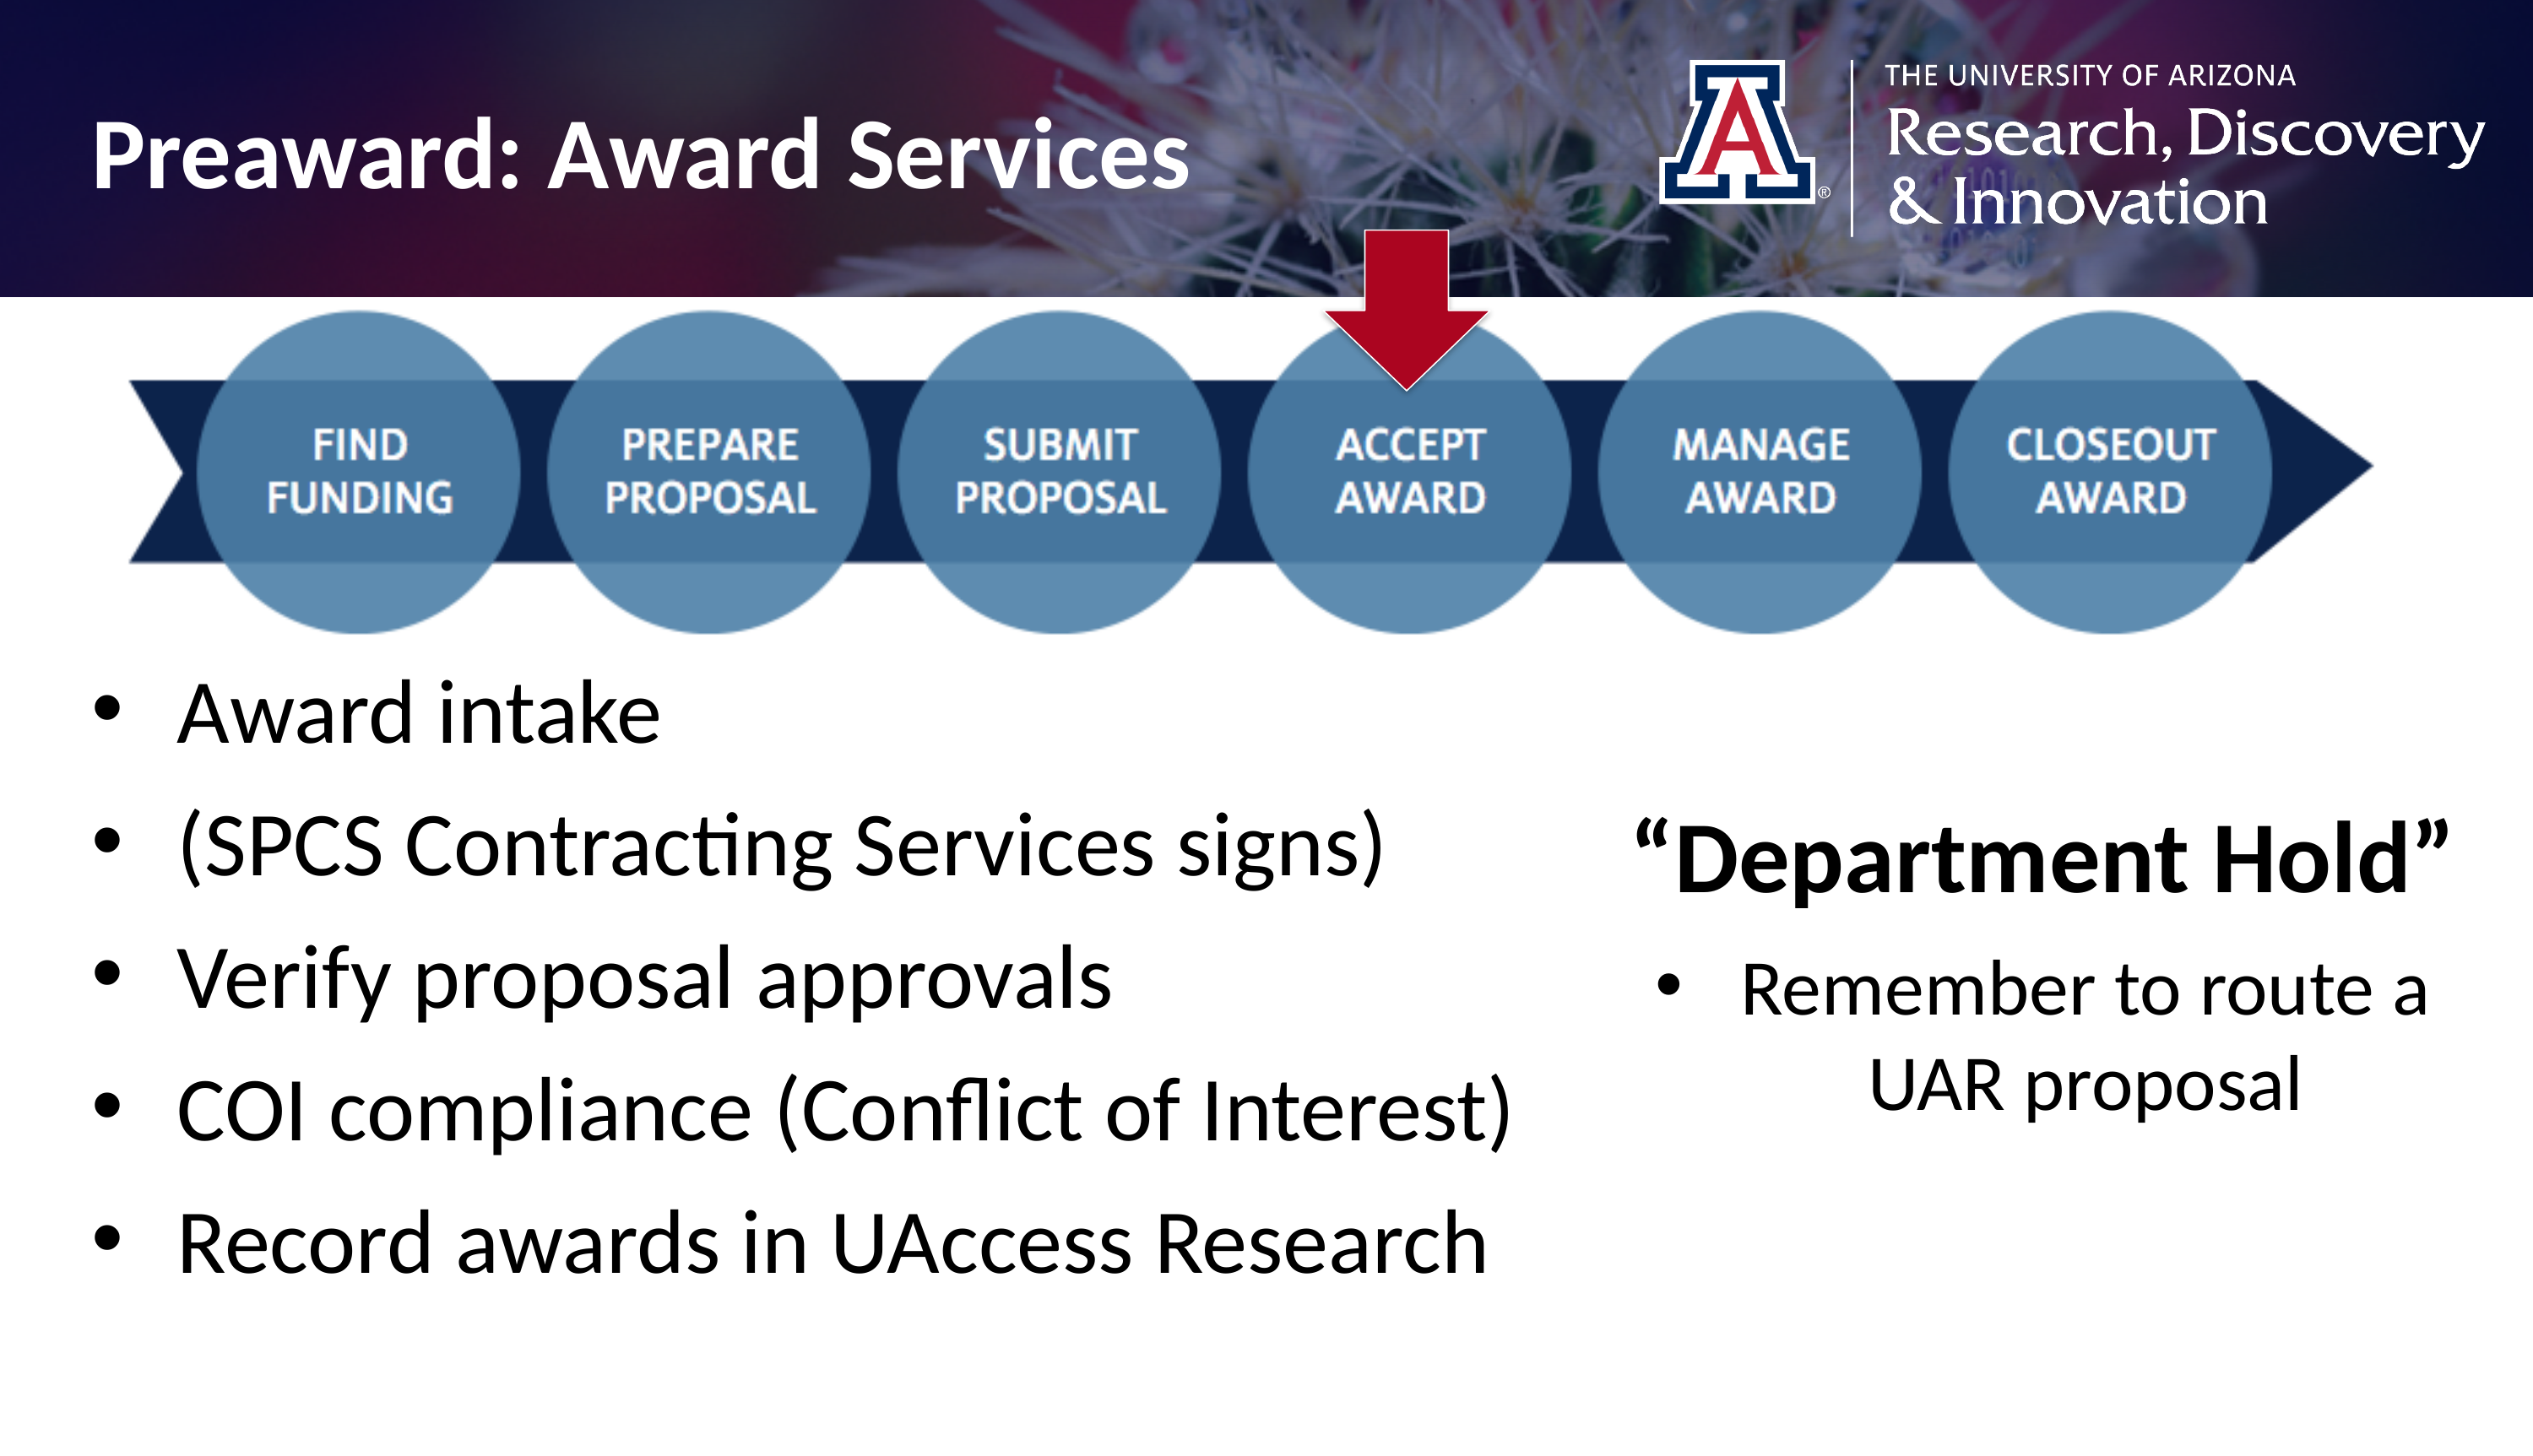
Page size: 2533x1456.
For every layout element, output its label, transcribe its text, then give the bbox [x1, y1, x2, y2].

picture [0, 0, 2533, 297]
list Preaward: Award Services [91, 95, 1703, 202]
list Award intake (SPCS Contracting Services signs) Verify proposal approvals COI compliance (Conflict of Interest) Record awards in UAccess Research [91, 659, 1646, 1402]
picture [91, 308, 2394, 652]
text_box [1364, 229, 1450, 306]
text_box “Department Hold” Remember to route a UAR proposal [1624, 790, 2461, 1198]
